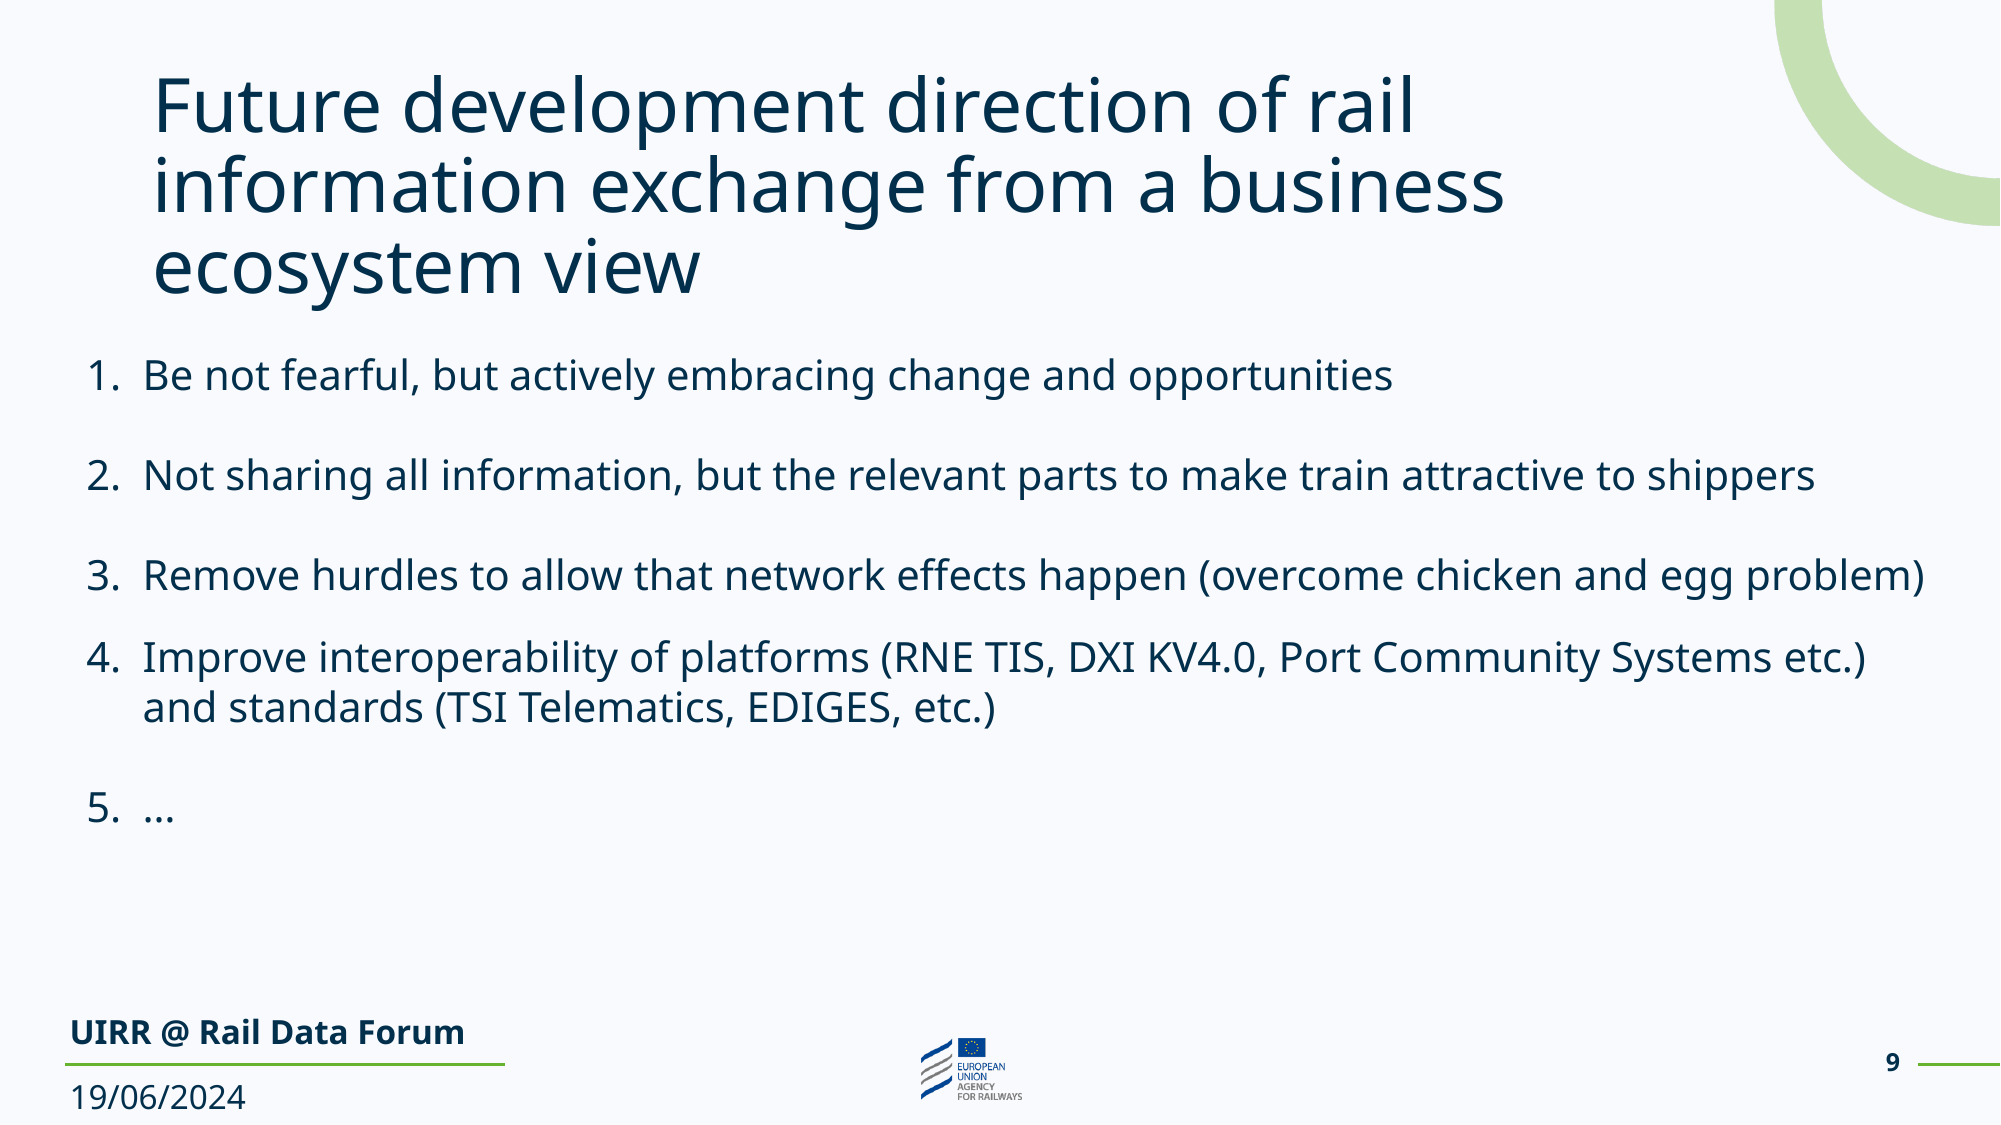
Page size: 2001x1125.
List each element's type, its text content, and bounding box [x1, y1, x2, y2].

title Future development direction of rail information exchange from a business ecosystem view [137, 59, 1863, 278]
picture [921, 1038, 1022, 1100]
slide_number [54, 1068, 505, 1114]
text_box Be not fearful, but actively embracing change and opportunities Not sharing all information, but the relevant parts to make train attractive to shippers Remove hurdles to allow that network effects happen (overcome chicken and egg problem) Improve interoperability of platforms (RNE TIS, DXI KV4.0, Port Community Systems etc.) and standards (TSI Telematics, EDIGES, etc.) … [71, 291, 1940, 938]
picture [1774, 0, 2000, 226]
footer UIRR @ Rail Data Forum [54, 1004, 730, 1058]
